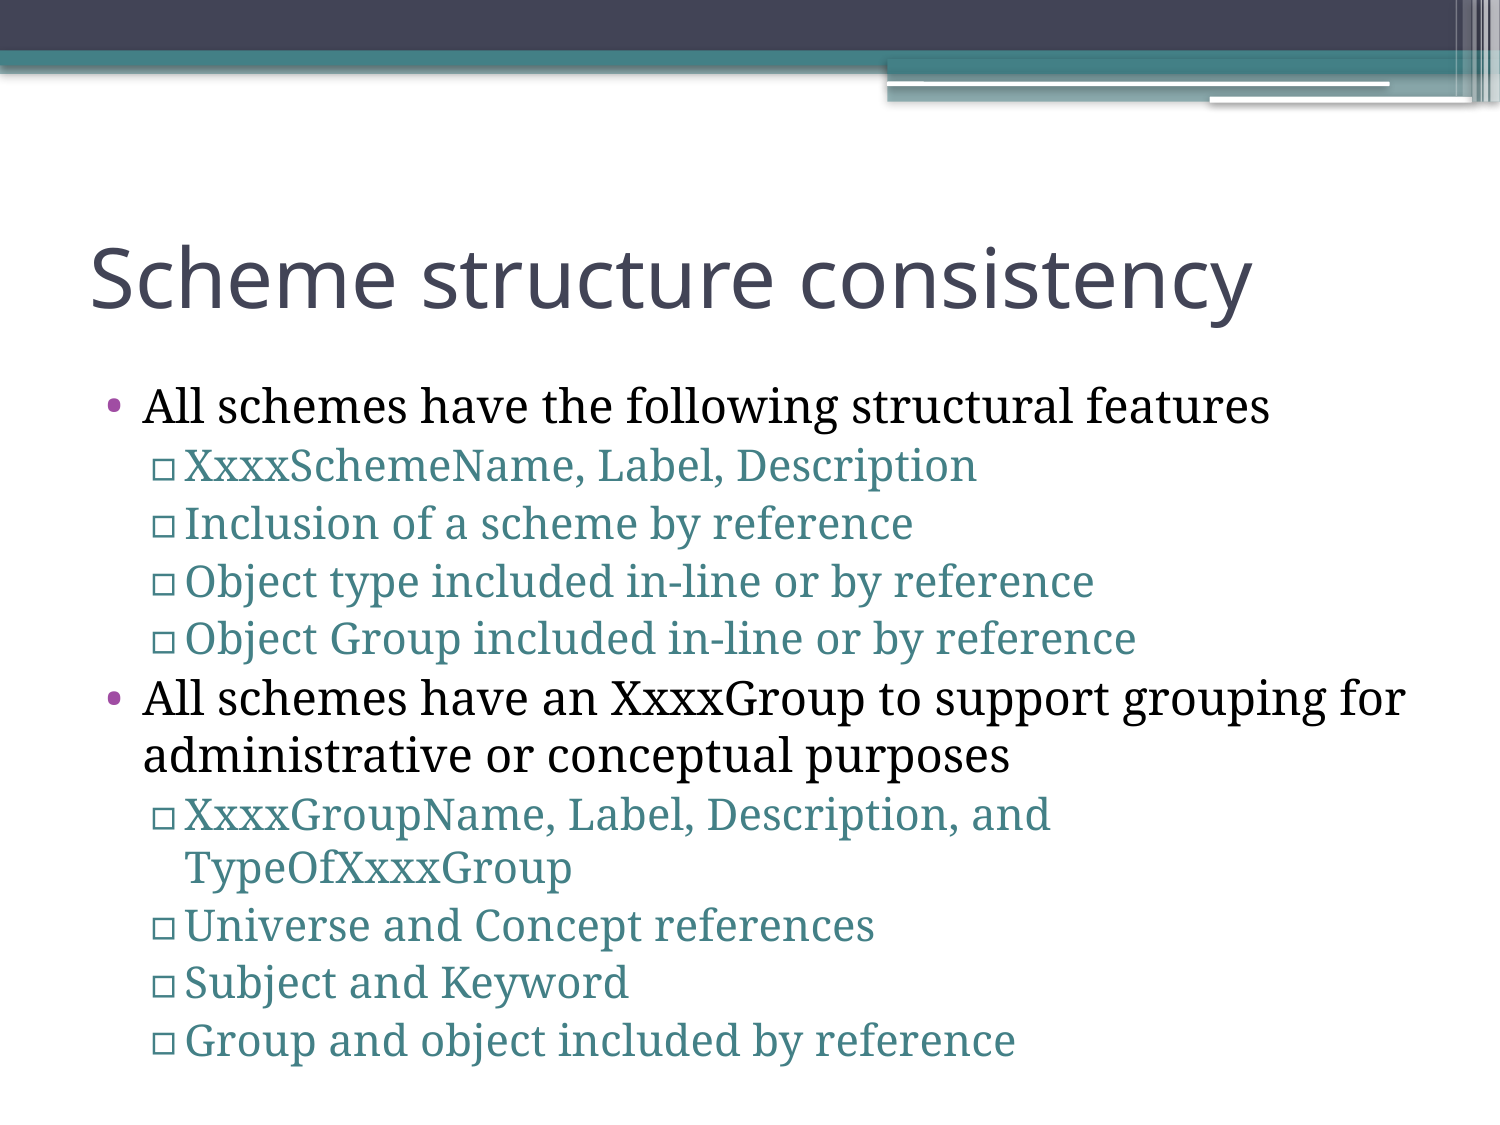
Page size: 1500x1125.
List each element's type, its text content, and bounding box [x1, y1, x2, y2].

list All schemes have the following structural features XxxxSchemeName, Label, Description Inclusion of a scheme by reference Object type included in-line or by reference Object Group included in-line or by reference All schemes have an XxxxGroup to support grouping for administrative or conceptual purposes XxxxGroupName, Label, Description, and TypeOfXxxxGroup Universe and Concept references Subject and Keyword Group and object included by reference [75, 368, 1425, 1079]
title Scheme structure consistency [75, 187, 1425, 363]
